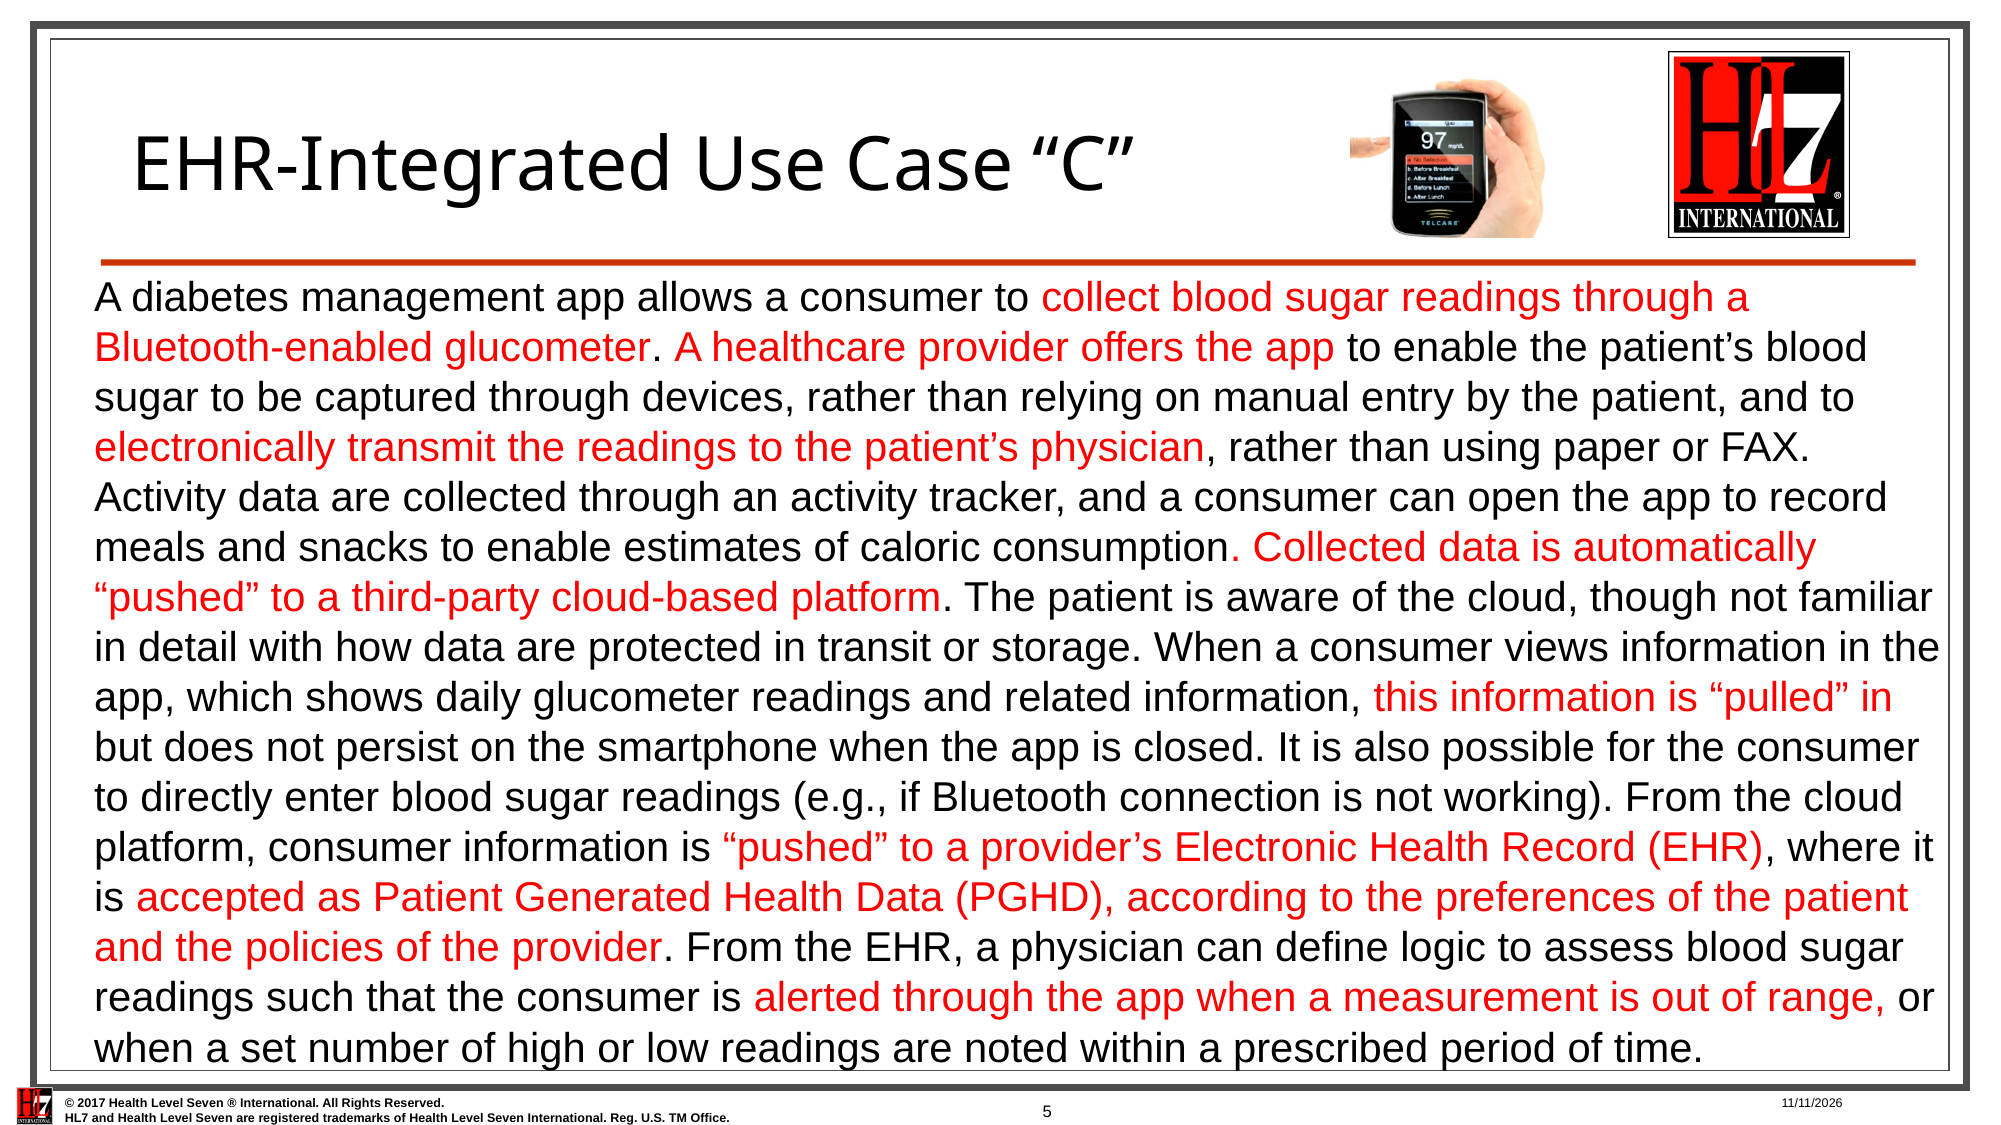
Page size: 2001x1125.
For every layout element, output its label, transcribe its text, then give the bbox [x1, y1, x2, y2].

picture [16, 1087, 53, 1125]
title EHR-Integrated Use Case “C” [1551, 77, 1901, 213]
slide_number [1766, 1087, 1951, 1113]
picture [1668, 213, 1850, 238]
picture [1668, 51, 1850, 77]
list A diabetes management app allows a consumer to collect blood sugar readings through a Bluetooth-enabled glucometer. A healthcare provider offers the app to enable the patient’s blood sugar to be captured through devices, rather than relying on manual entry by the patient, and to electronically transmit the readings to the patient’s physician, rather than using paper or FAX. Activity data are collected through an activity tracker, and a consumer can open the app to record meals and snacks to enable estimates of caloric consumption. Collected data is automatically “pushed” to a third-party cloud-based platform. The patient is aware of the cloud, though not familiar in detail with how data are protected in transit or storage. When a consumer views information in the app, which shows daily glucometer readings and related information, this information is “pulled” in but does not persist on the smartphone when the app is closed. It is also possible for the consumer to directly enter blood sugar readings (e.g., if Bluetooth connection is not working). From the cloud platform, consumer information is “pushed” to a provider’s Electronic Health Record (EHR), where it is accepted as Patient Generated Health Data (PGHD), according to the preferences of the patient and the policies of the provider. From the EHR, a physician can define logic to assess blood sugar readings such that the consumer is alerted through the app when a measurement is out of range, or when a set number of high or low readings are noted within a prescribed period of time. [78, 262, 1963, 1051]
picture [1349, 76, 1551, 238]
title EHR-Integrated Use Case “C” [116, 77, 1347, 213]
slide_number 5 [949, 1071, 1067, 1125]
